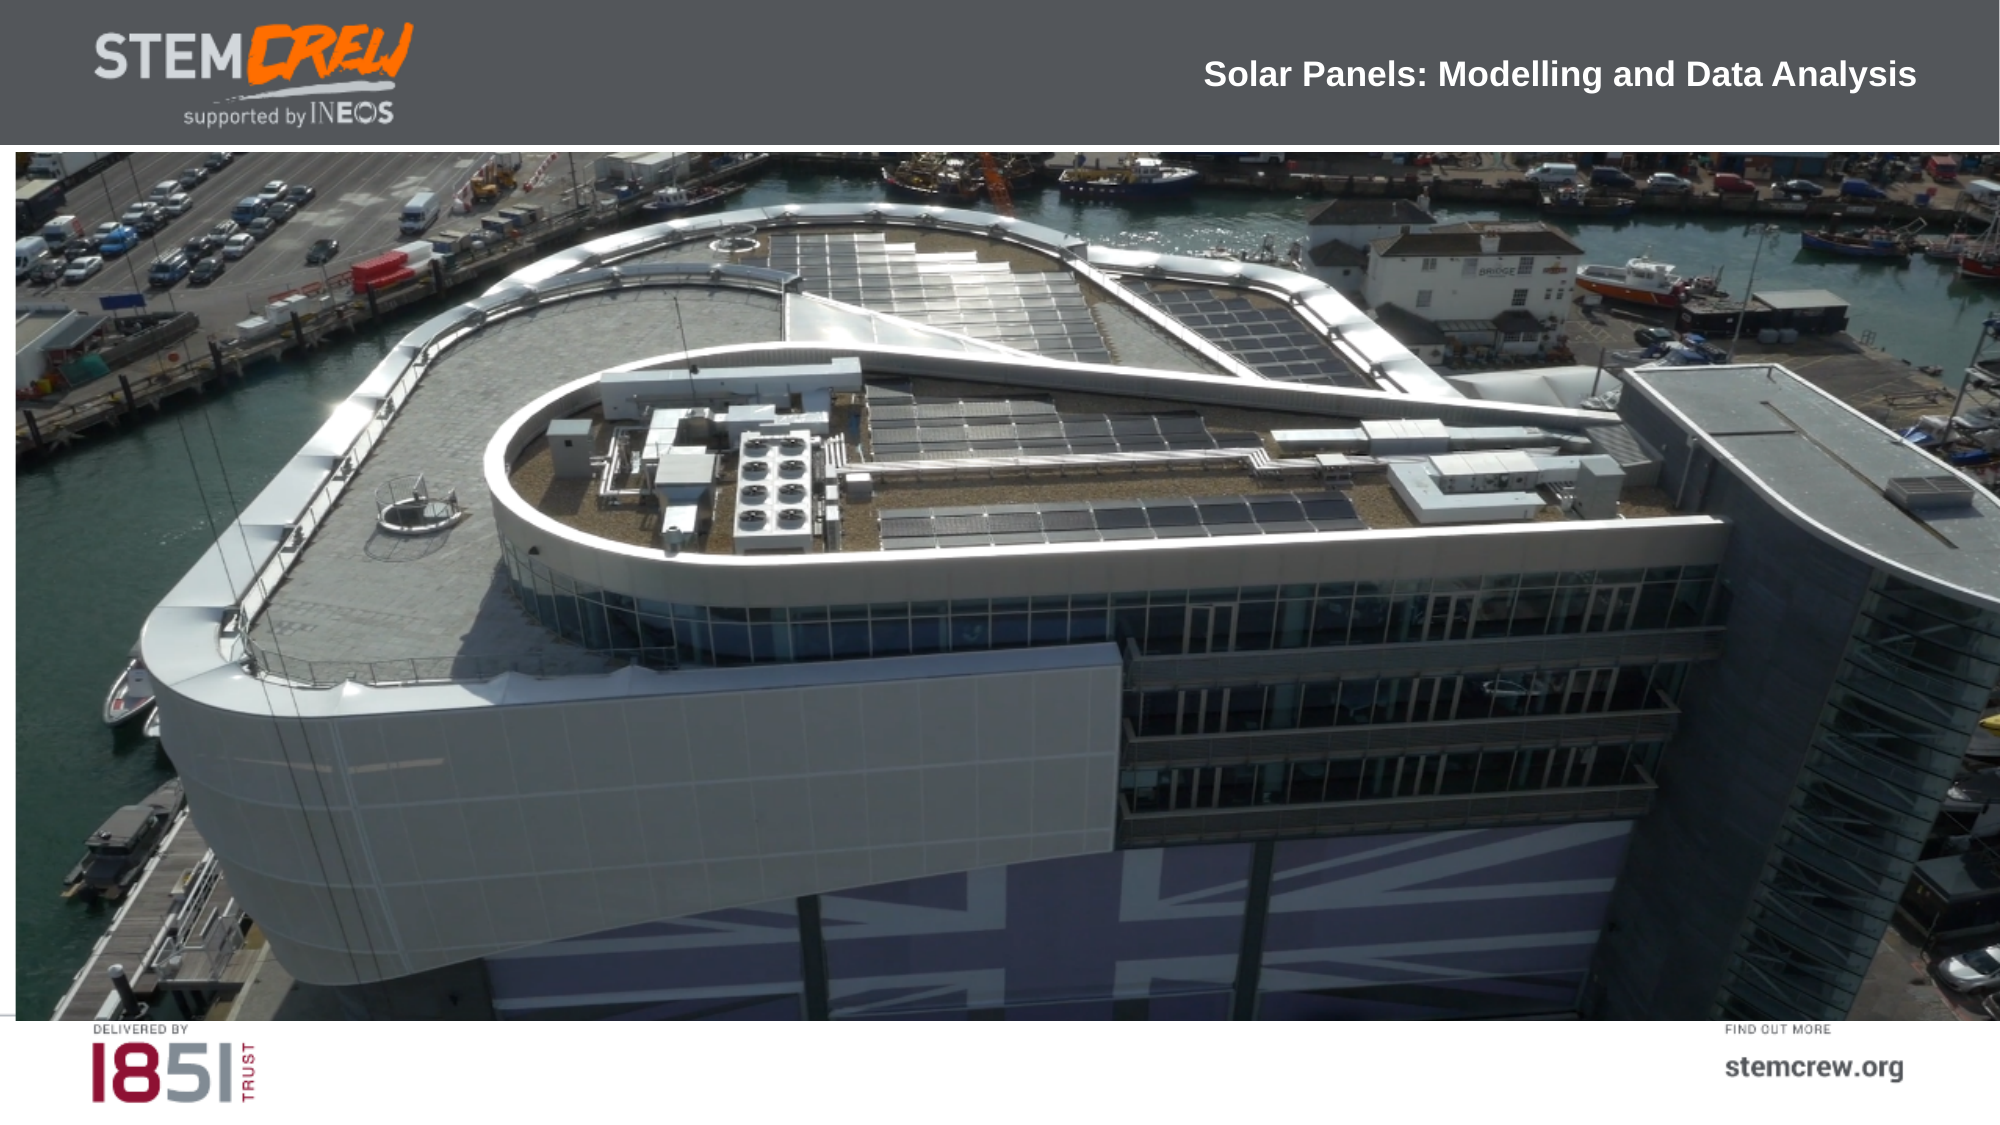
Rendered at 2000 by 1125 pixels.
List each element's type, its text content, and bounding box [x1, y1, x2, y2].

picture [0, 0, 2000, 145]
text_box Solar Panels: Modelling and Data Analysis [1015, 48, 1928, 94]
picture [0, 152, 2000, 1125]
